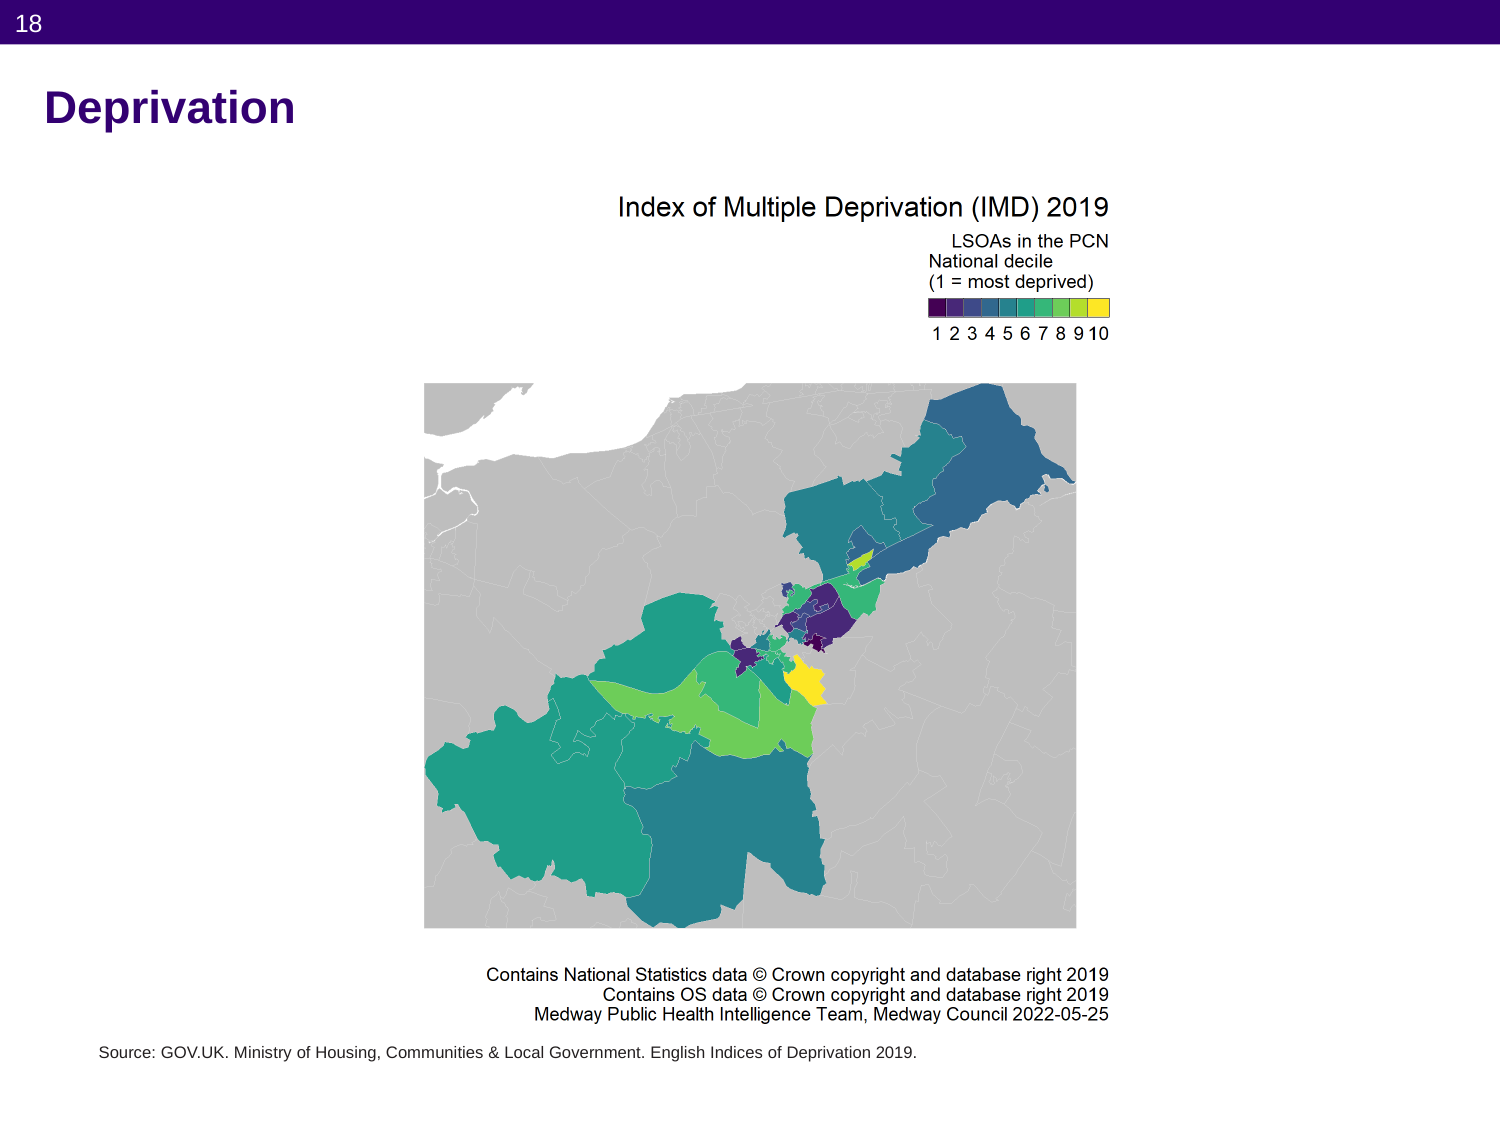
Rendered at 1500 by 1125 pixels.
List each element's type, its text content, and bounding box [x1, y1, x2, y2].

title Deprivation [29, 70, 1471, 138]
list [64, 184, 1436, 1024]
list 18 [0, 0, 95, 95]
list Source: GOV.UK. Ministry of Housing, Communities & Local Government. English Indices of Deprivation 2019. [64, 1035, 1436, 1106]
